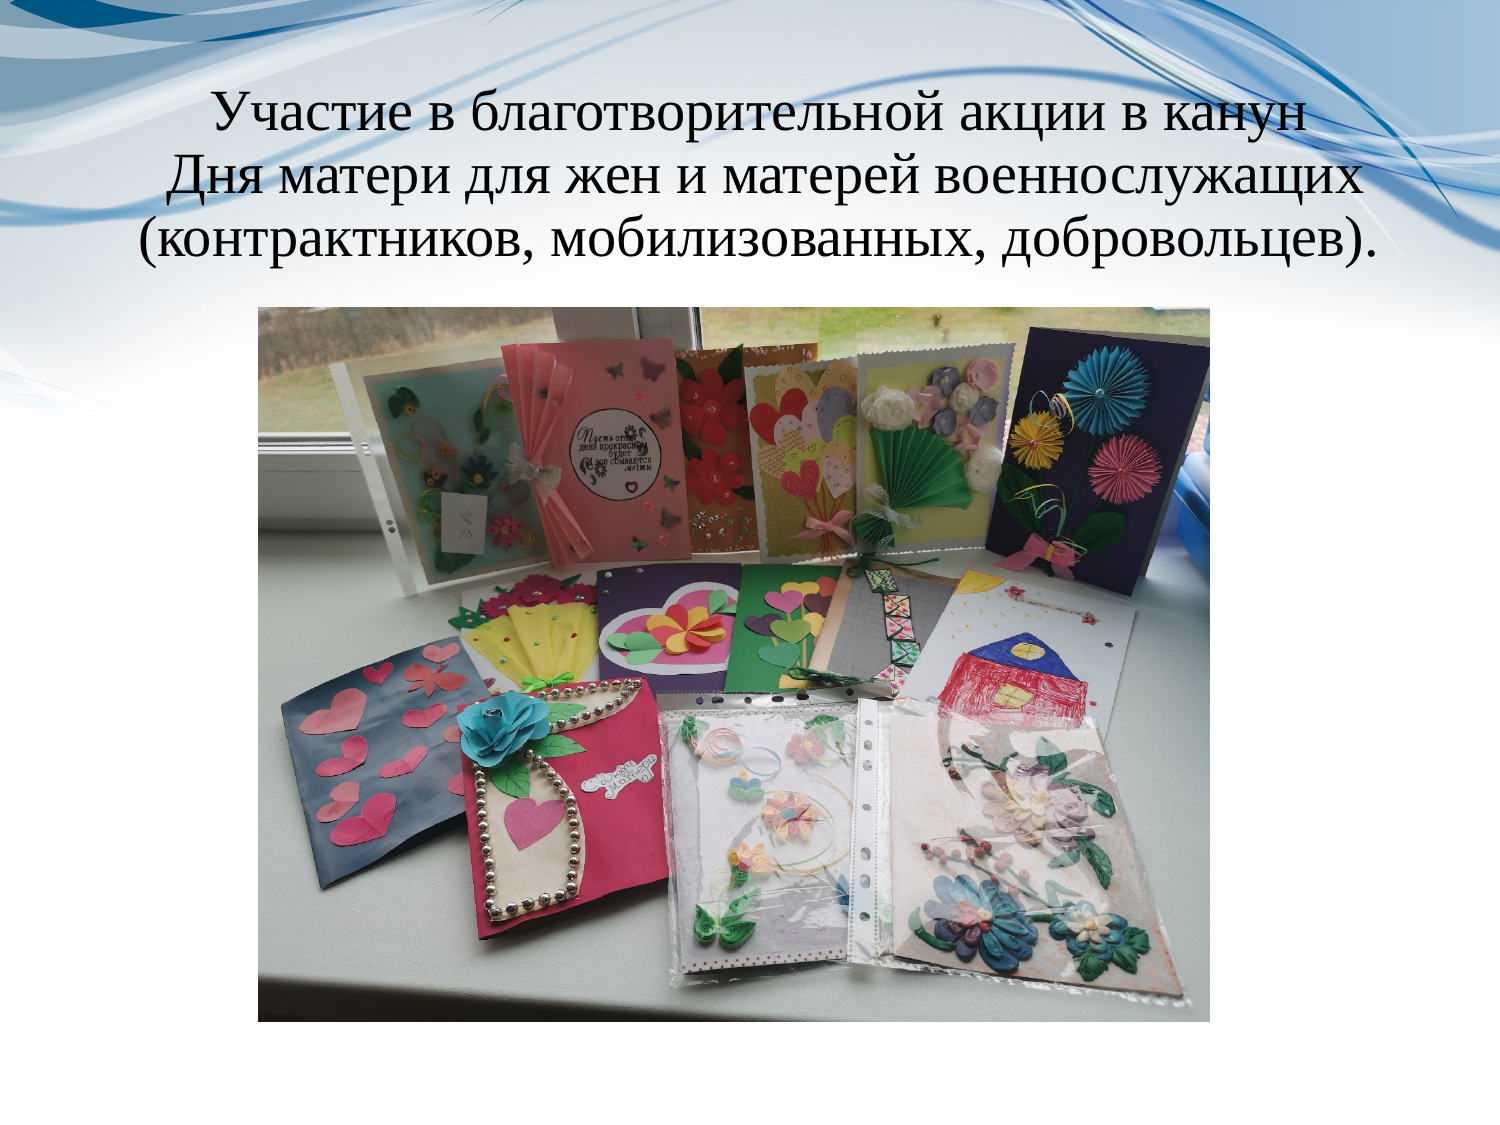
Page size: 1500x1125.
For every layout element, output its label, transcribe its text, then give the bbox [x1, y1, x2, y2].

picture [0, 0, 1500, 1125]
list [258, 307, 1210, 1022]
title Участие в благотворительной акции в канун Дня матери для жен и матерей военнослужащих (контрактников, мобилизованных, добровольцев). [119, 65, 1413, 284]
